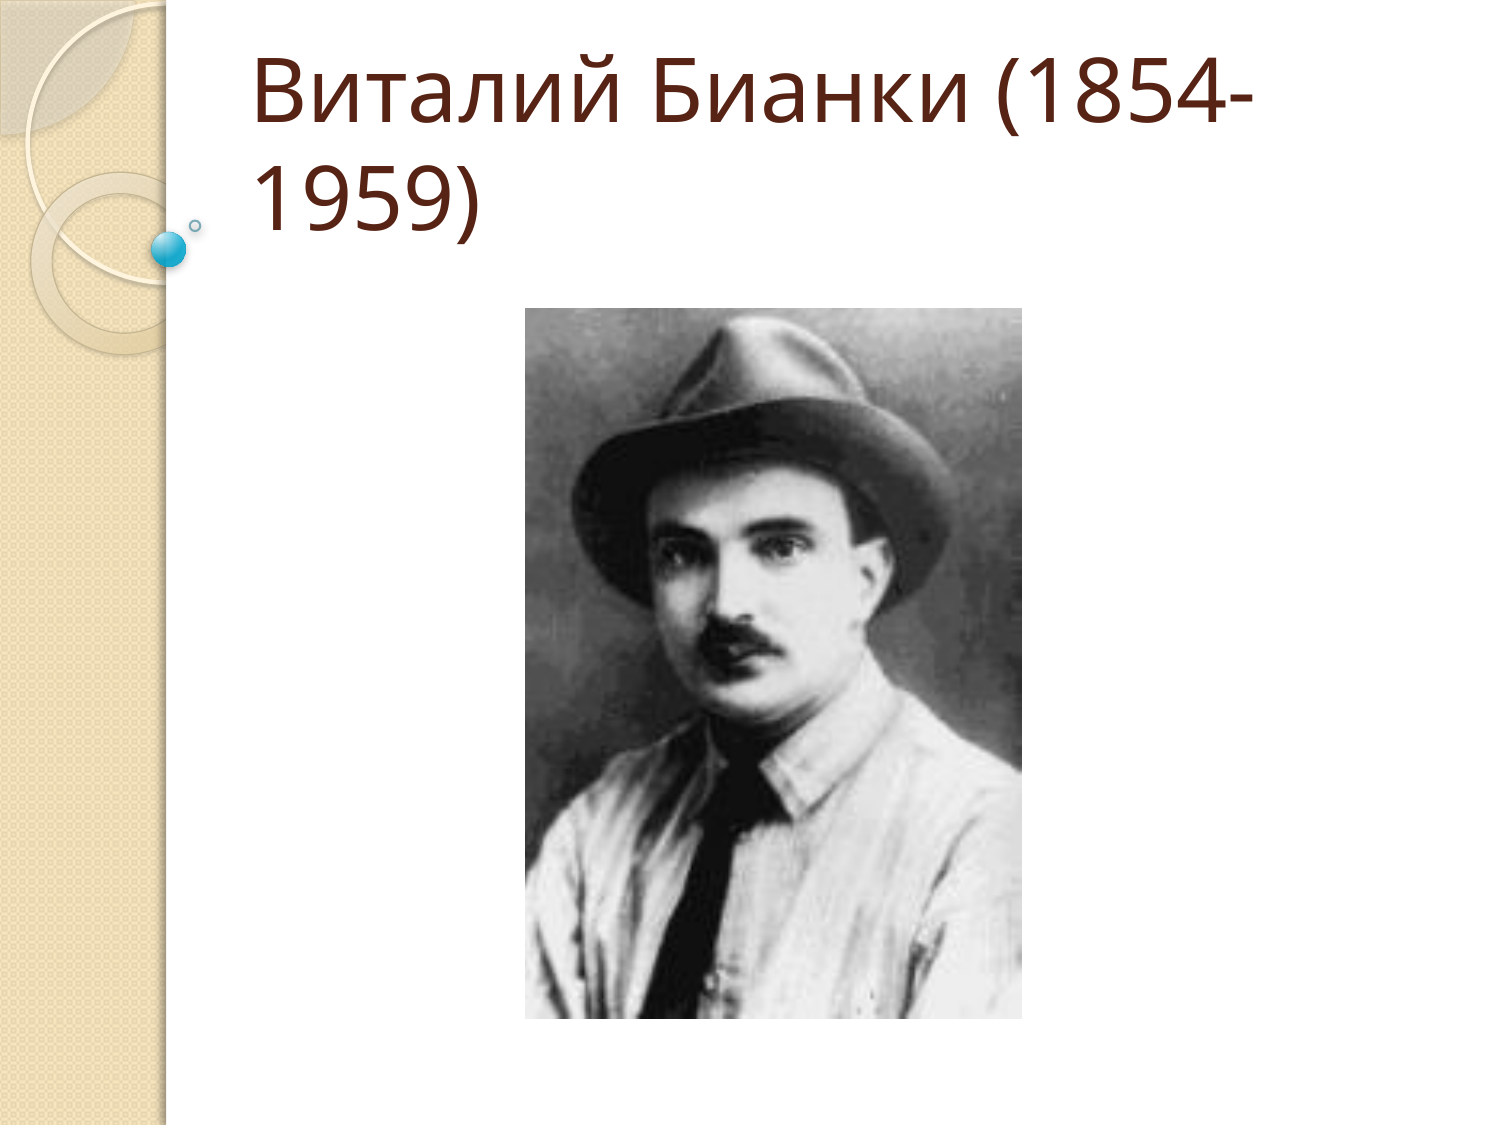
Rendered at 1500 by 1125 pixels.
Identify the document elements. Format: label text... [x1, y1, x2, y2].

title Виталий Бианки (1854-1959) [234, 59, 1450, 256]
picture [525, 307, 1022, 1019]
